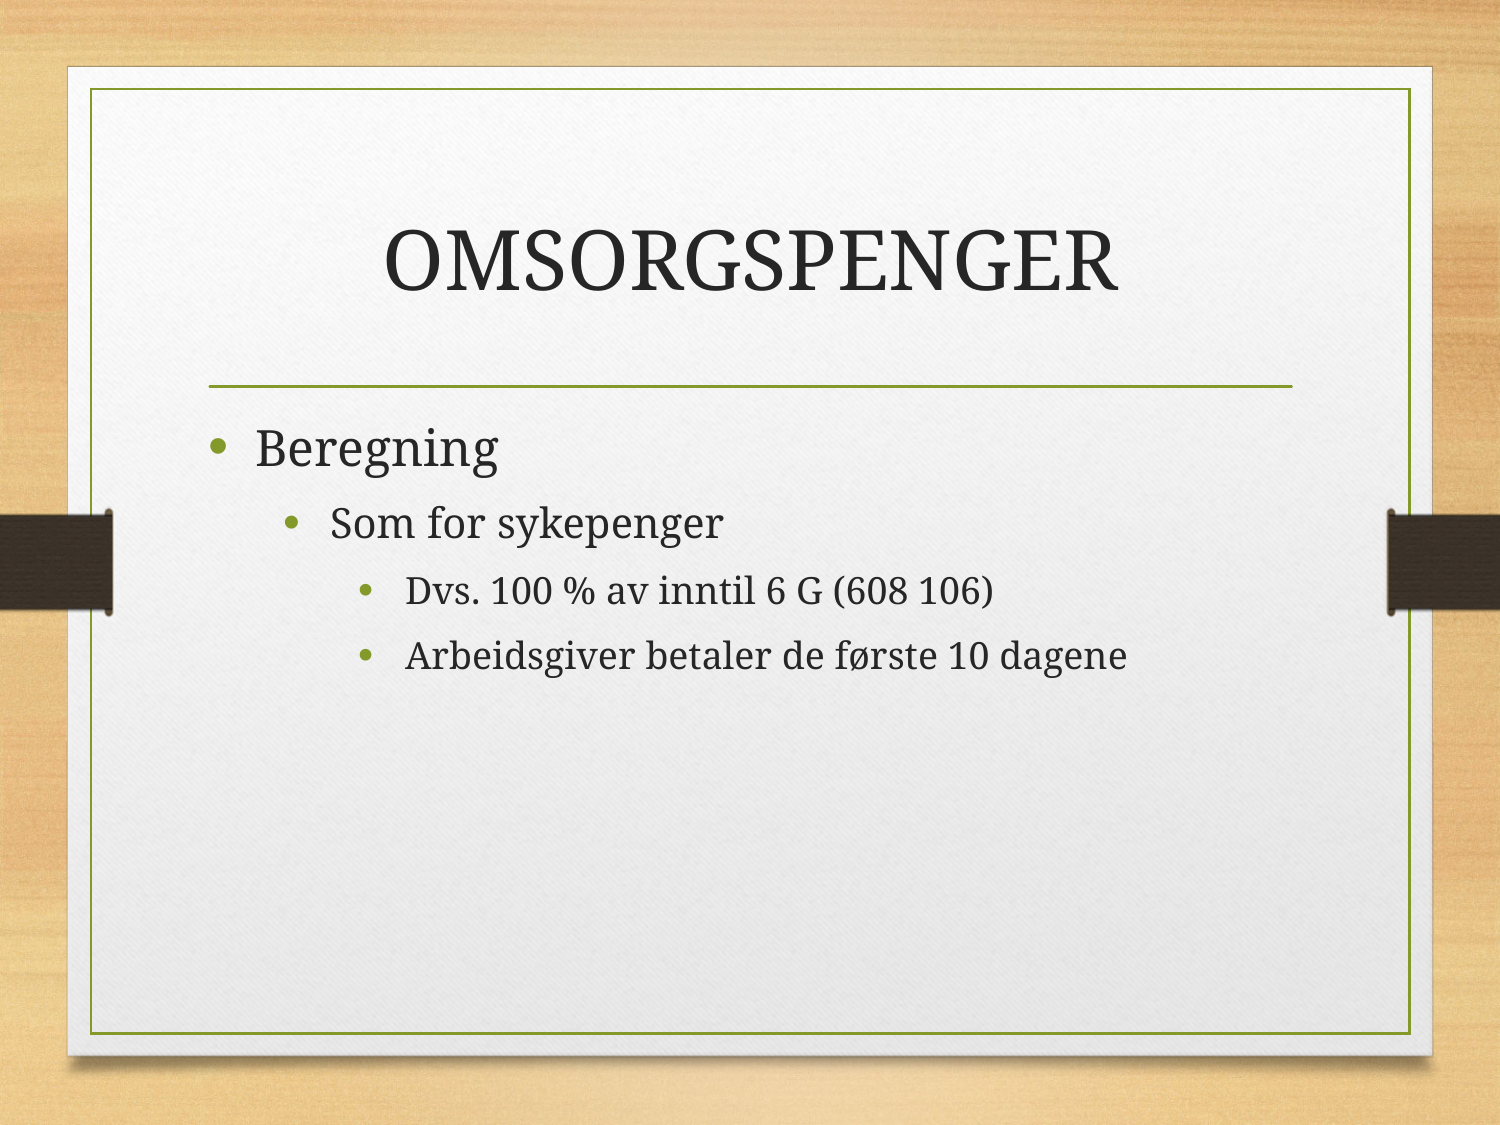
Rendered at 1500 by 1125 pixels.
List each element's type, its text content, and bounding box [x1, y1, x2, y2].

picture [0, 0, 1500, 1125]
title OMSORGSPENGER [193, 150, 1309, 365]
list Beregning Som for sykepenger Dvs. 100 % av inntil 6 G (608 106) Arbeidsgiver betaler de første 10 dagene [193, 408, 1309, 974]
